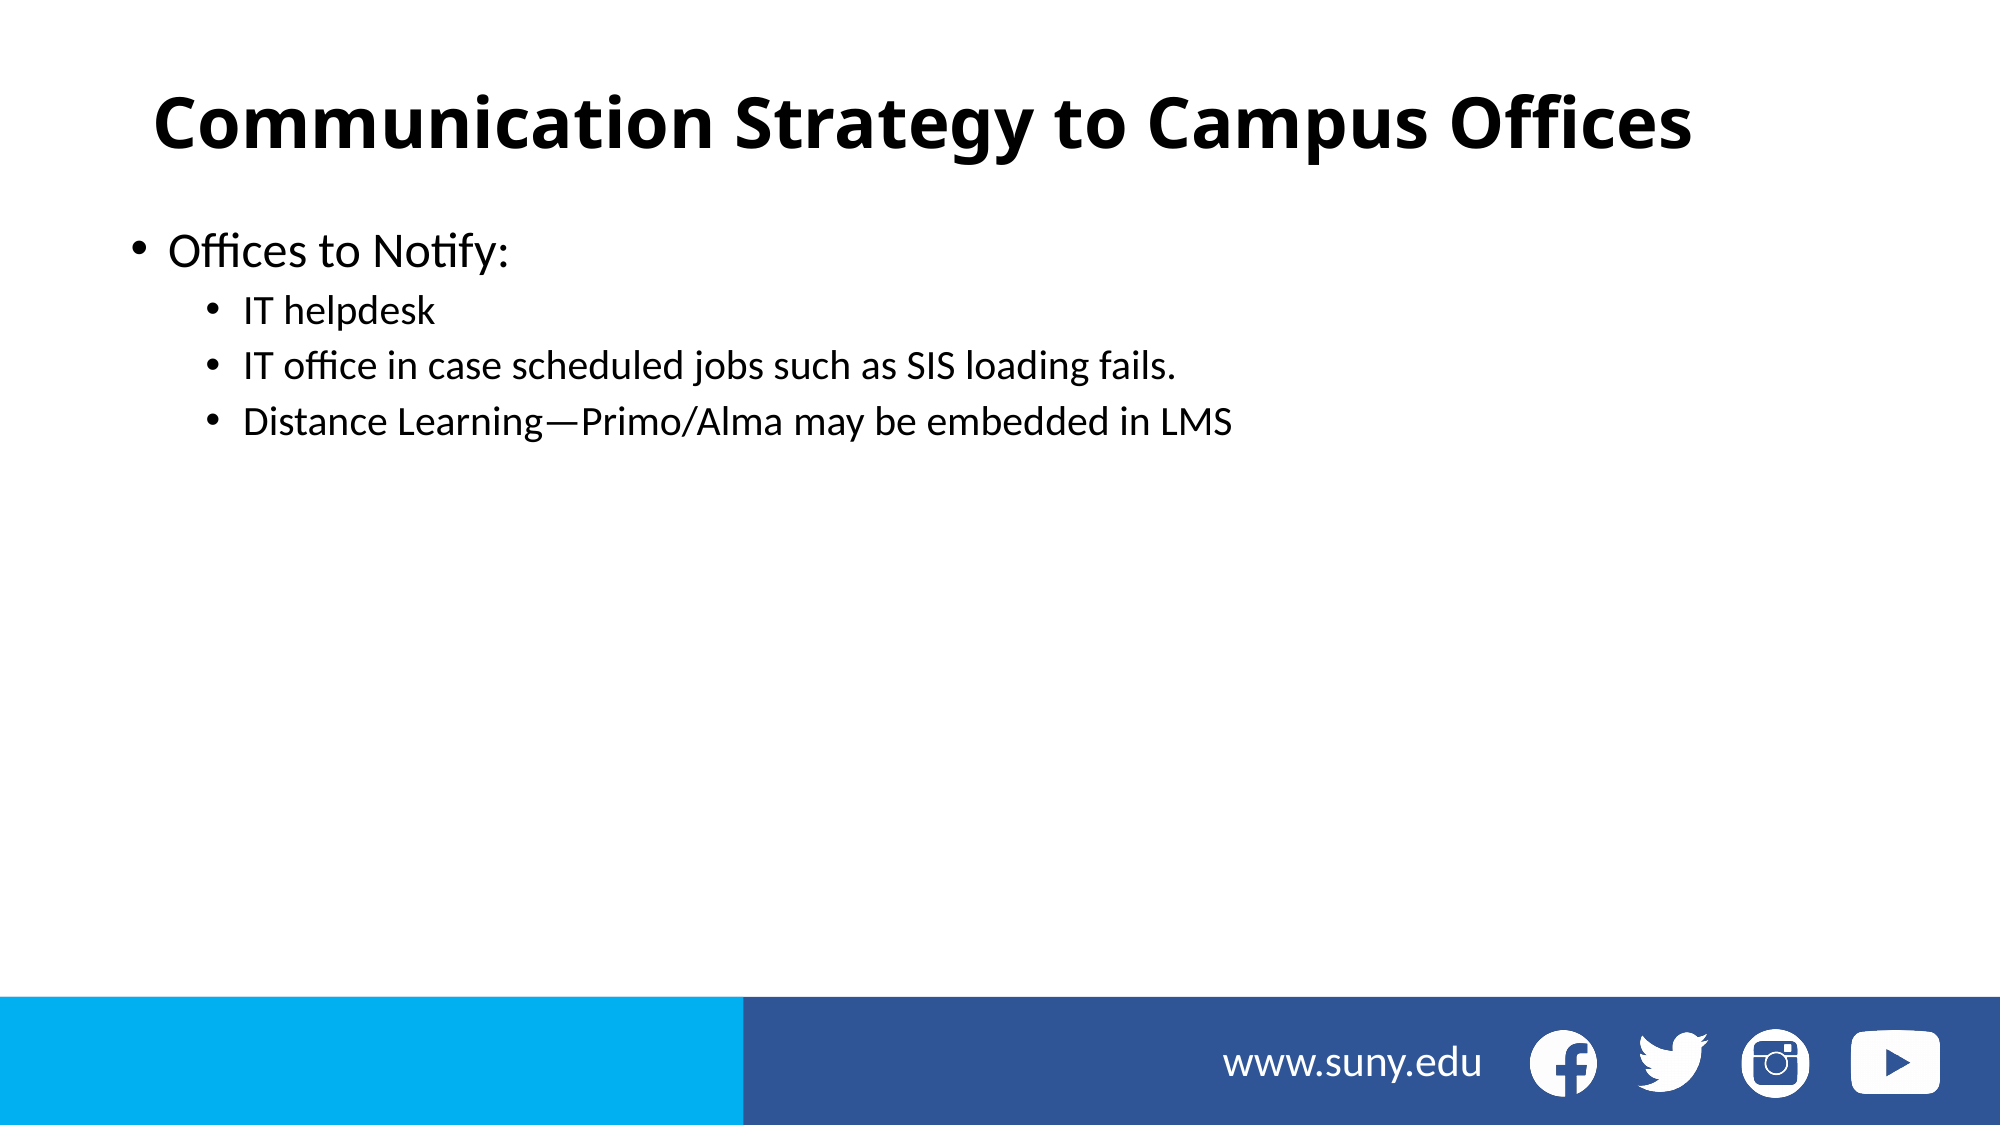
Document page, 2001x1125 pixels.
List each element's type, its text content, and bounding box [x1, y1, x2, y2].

title Communication Strategy to Campus Offices [137, 59, 1863, 193]
list Offices to Notify: IT helpdesk IT office in case scheduled jobs such as SIS loading fails. Distance Learning—Primo/Alma may be embedded in LMS [115, 216, 1800, 934]
